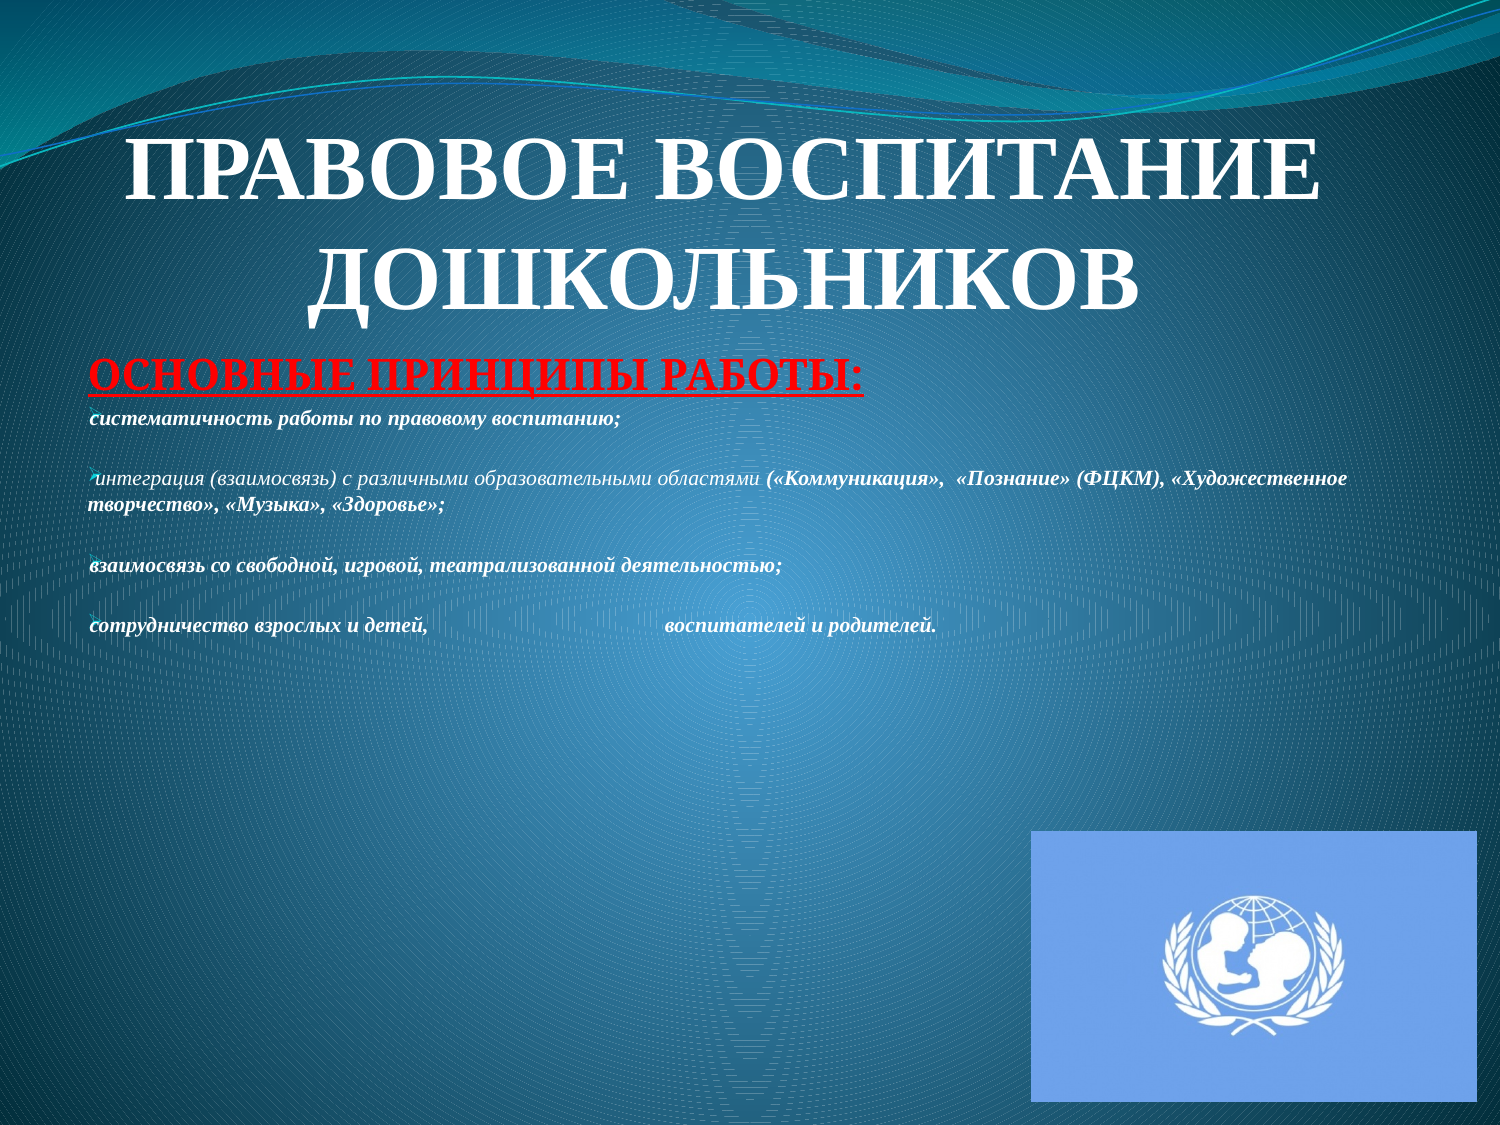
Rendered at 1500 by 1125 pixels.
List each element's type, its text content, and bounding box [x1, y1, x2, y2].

title ПРАВОВОЕ ВОСПИТАНИЕ ДОШКОЛЬНИКОВ [82, 93, 1370, 329]
picture [1031, 831, 1477, 1102]
subtitle ОСНОВНЫЕ ПРИНЦИПЫ РАБОТЫ: систематичность работы по правовому воспитанию; интеграция (взаимосвязь) с различными образовательными областями («Коммуникация», «Познание» (ФЦКМ), «Художественное творчество», «Музыка», «Здоровье»; взаимосвязь со свободной, игровой, театрализованной деятельностью; сотрудничество взрослых и детей, воспитателей и родителей. [87, 339, 1376, 657]
